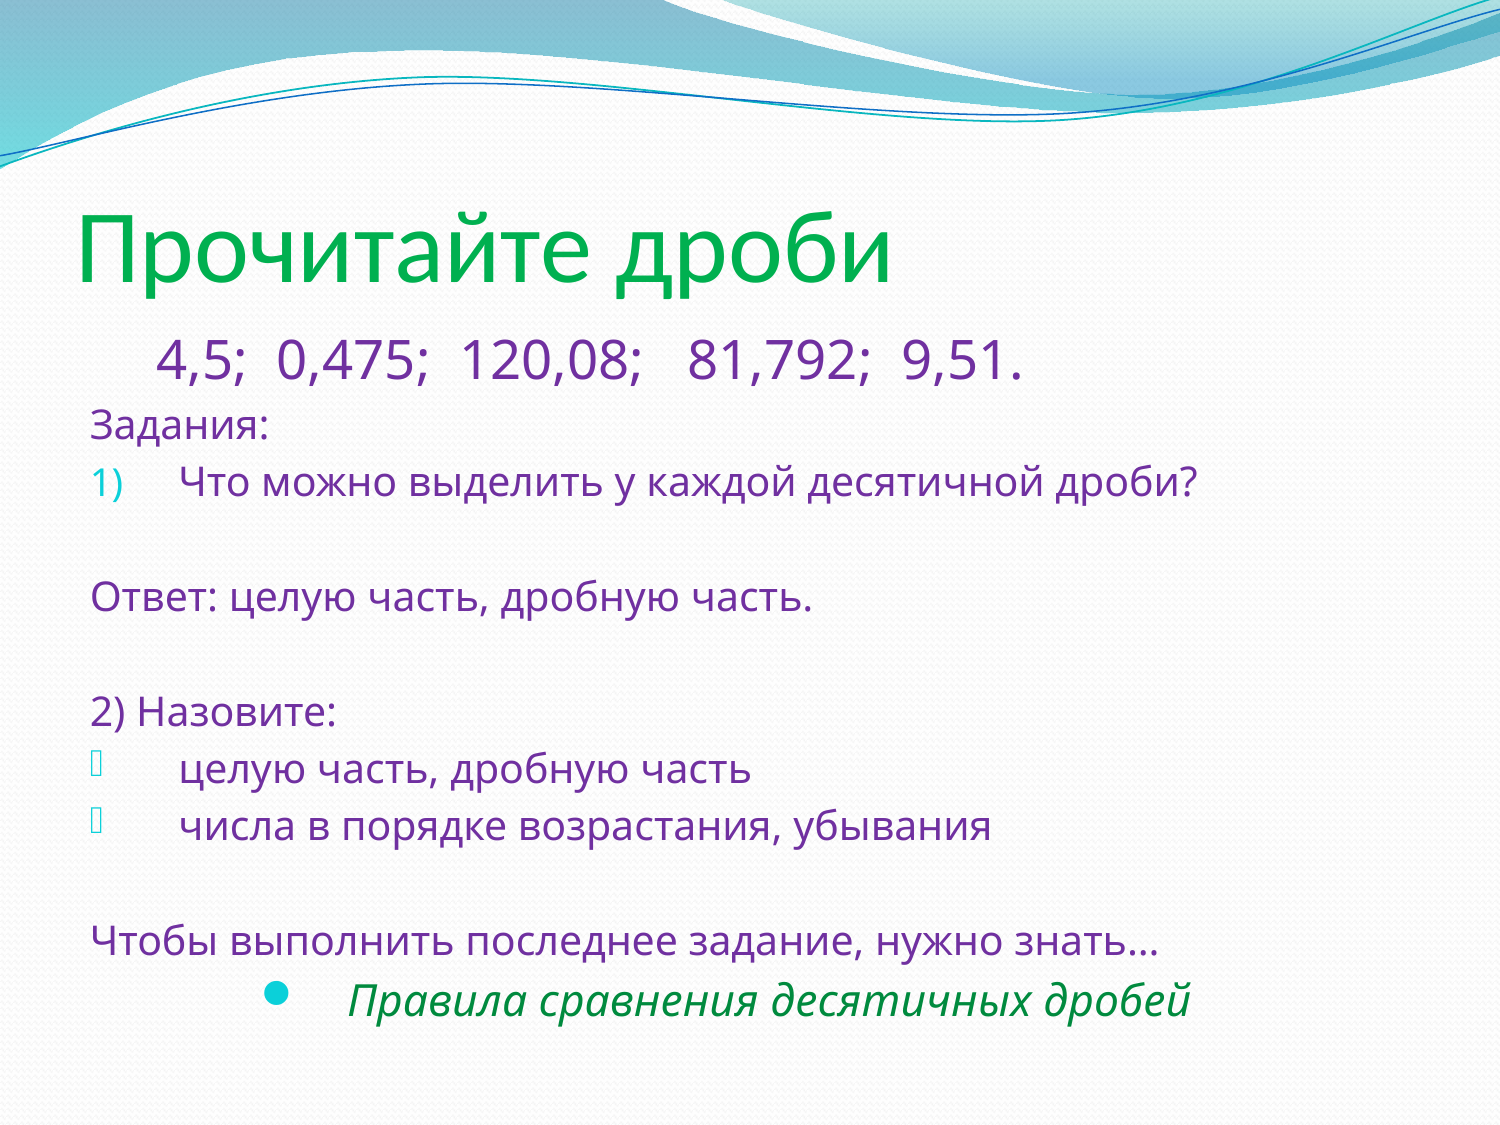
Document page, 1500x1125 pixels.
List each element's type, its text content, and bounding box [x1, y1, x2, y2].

list 4,5; 0,475; 120,08; 81,792; 9,51. Задания: Что можно выделить у каждой десятичной дроби? Ответ: целую часть, дробную часть. 2) Назовите: целую часть, дробную часть числа в порядке возрастания, убывания Чтобы выполнить последнее задание, нужно знать… Правила сравнения десятичных дробей [75, 317, 1425, 1038]
title Прочитайте дроби [75, 115, 1425, 303]
